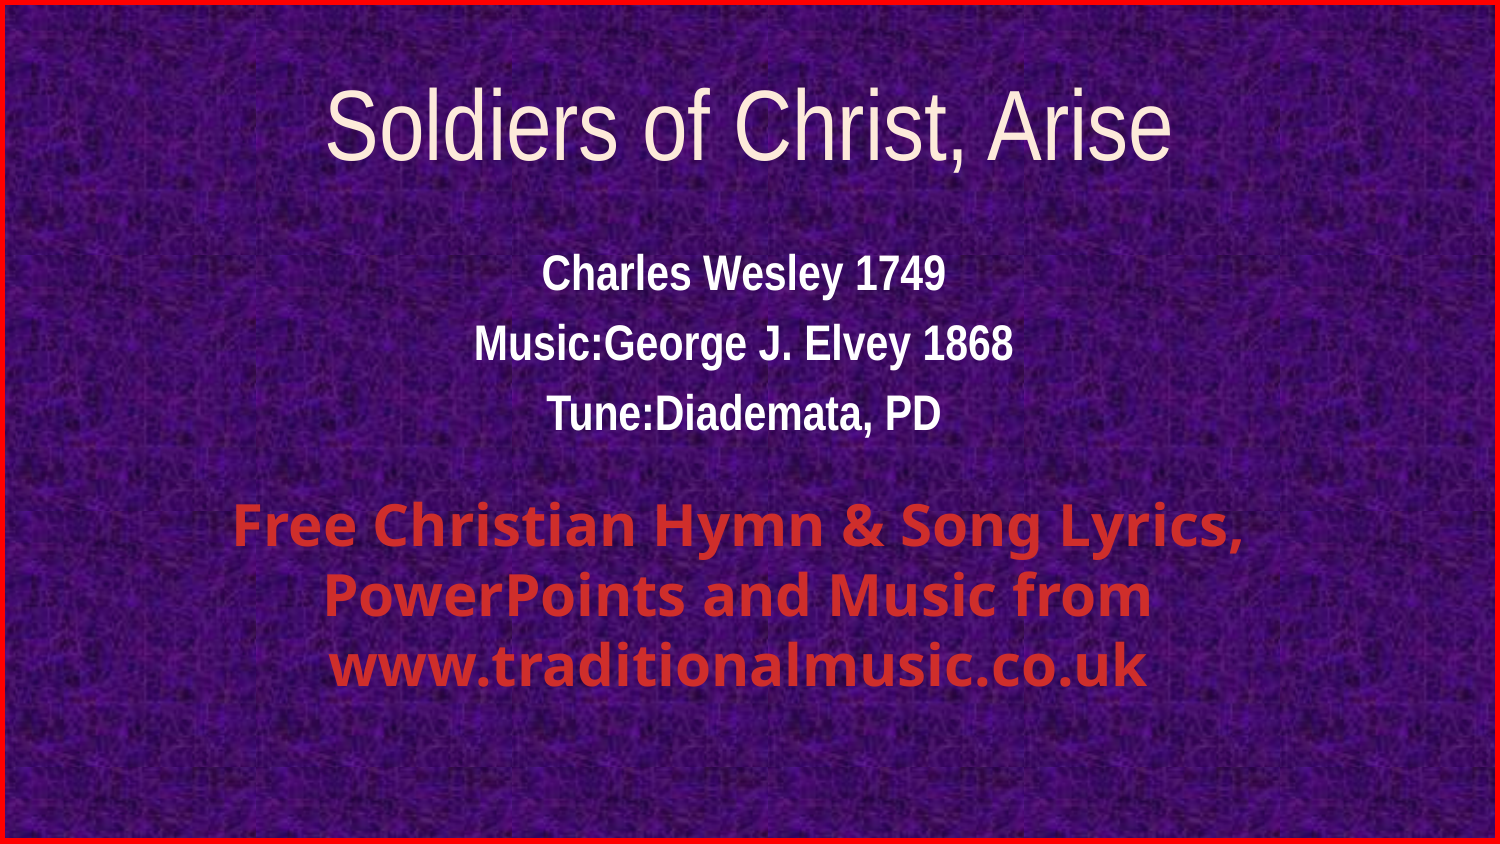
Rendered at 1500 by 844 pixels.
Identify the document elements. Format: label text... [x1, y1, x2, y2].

picture [5, 5, 1495, 838]
subtitle Charles Wesley 1749 Music:George J. Elvey 1868 Tune:Diademata, PD [41, 232, 1447, 458]
title Soldiers of Christ, Arise [41, 43, 1459, 198]
